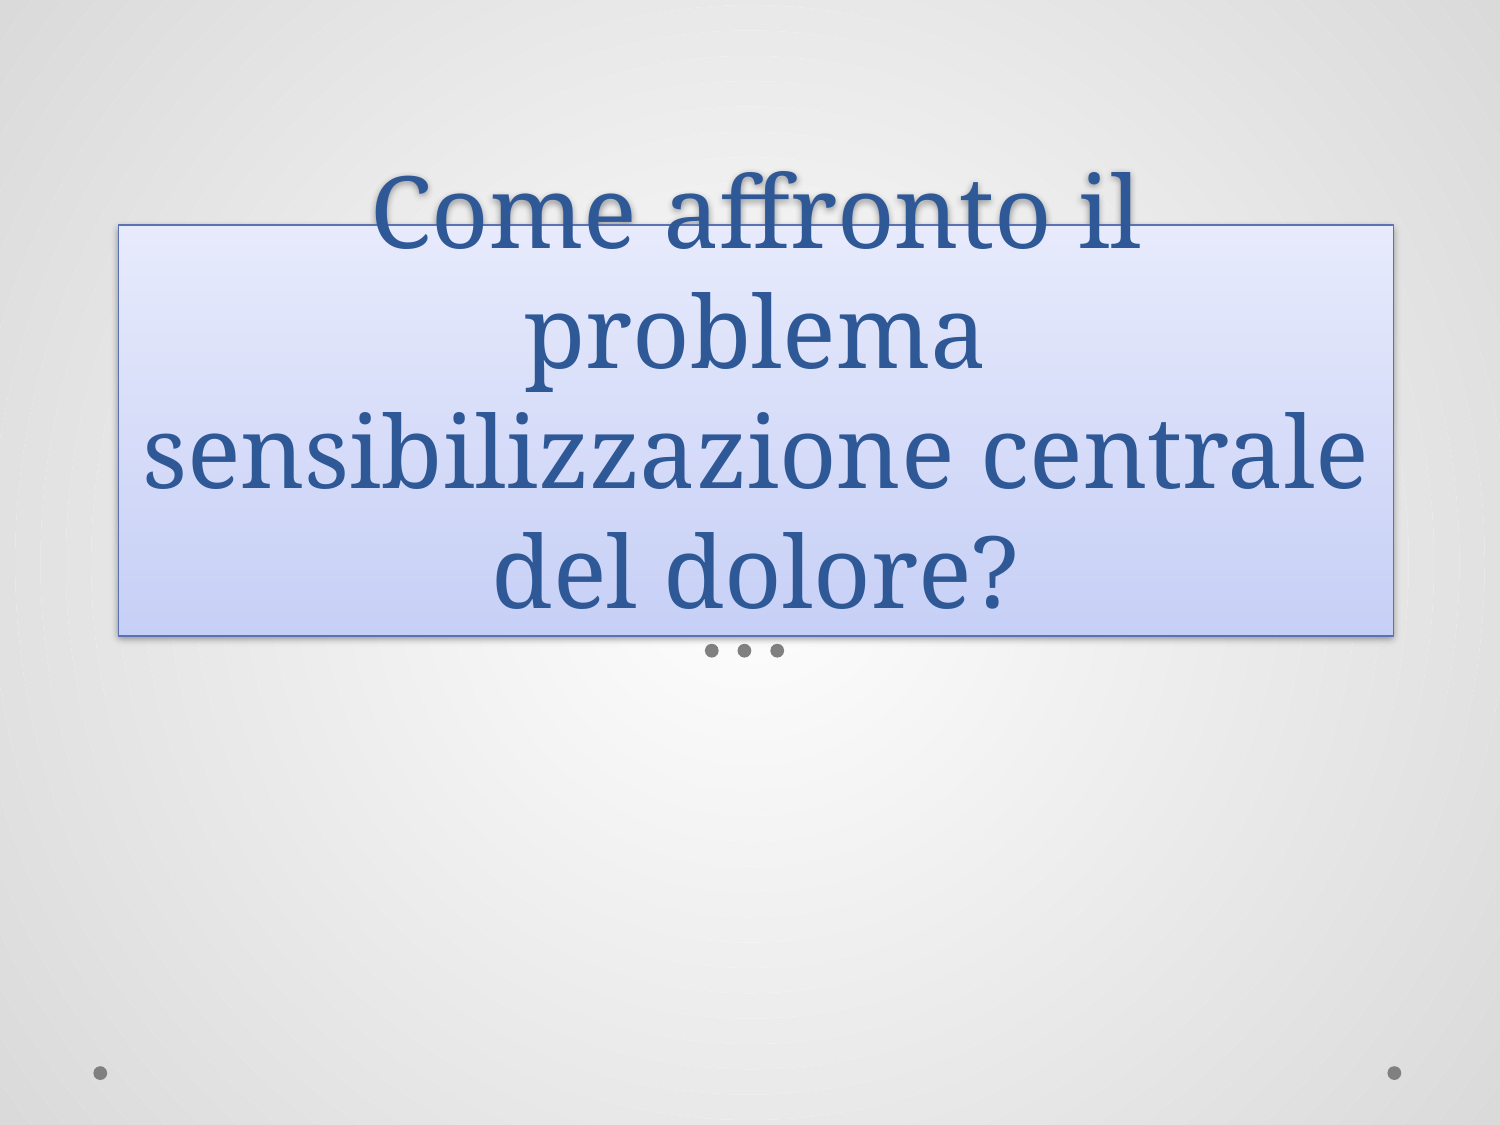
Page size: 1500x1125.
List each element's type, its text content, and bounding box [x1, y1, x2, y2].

title Come affronto il problema sensibilizzazione centrale del dolore? [118, 224, 1394, 637]
